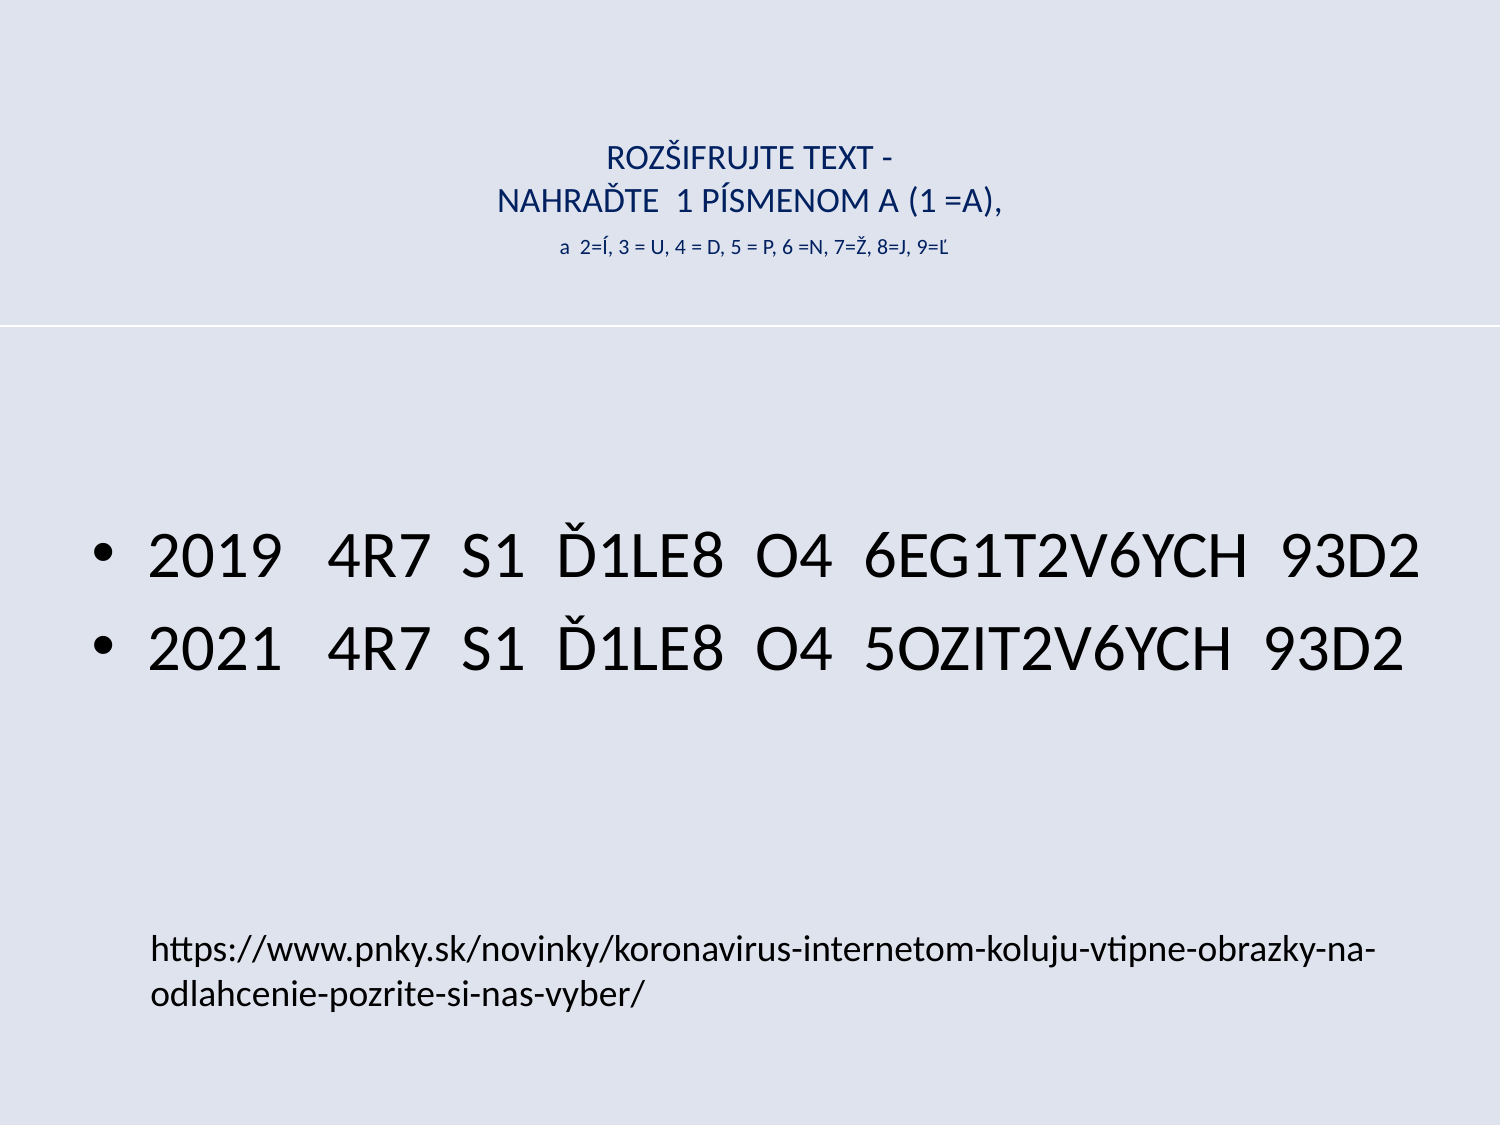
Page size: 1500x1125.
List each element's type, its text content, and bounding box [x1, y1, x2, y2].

title ROZŠIFRUJTE TEXT - NAHRAĎTE 1 PÍSMENOM A (1 =A), a 2=Í, 3 = U, 4 = D, 5 = P, 6 =N, 7=Ž, 8=J, 9=Ľ [0, 125, 1500, 313]
text_box https://www.pnky.sk/novinky/koronavirus-internetom-koluju-vtipne-obrazky-na-odlahcenie-pozrite-si-nas-vyber/ [135, 916, 1412, 1022]
list 2019 4R7 S1 Ď1LE8 O4 6EG1T2V6YCH 93D2 2021 4R7 S1 Ď1LE8 O4 5OZIT2V6YCH 93D2 [76, 503, 1500, 1125]
